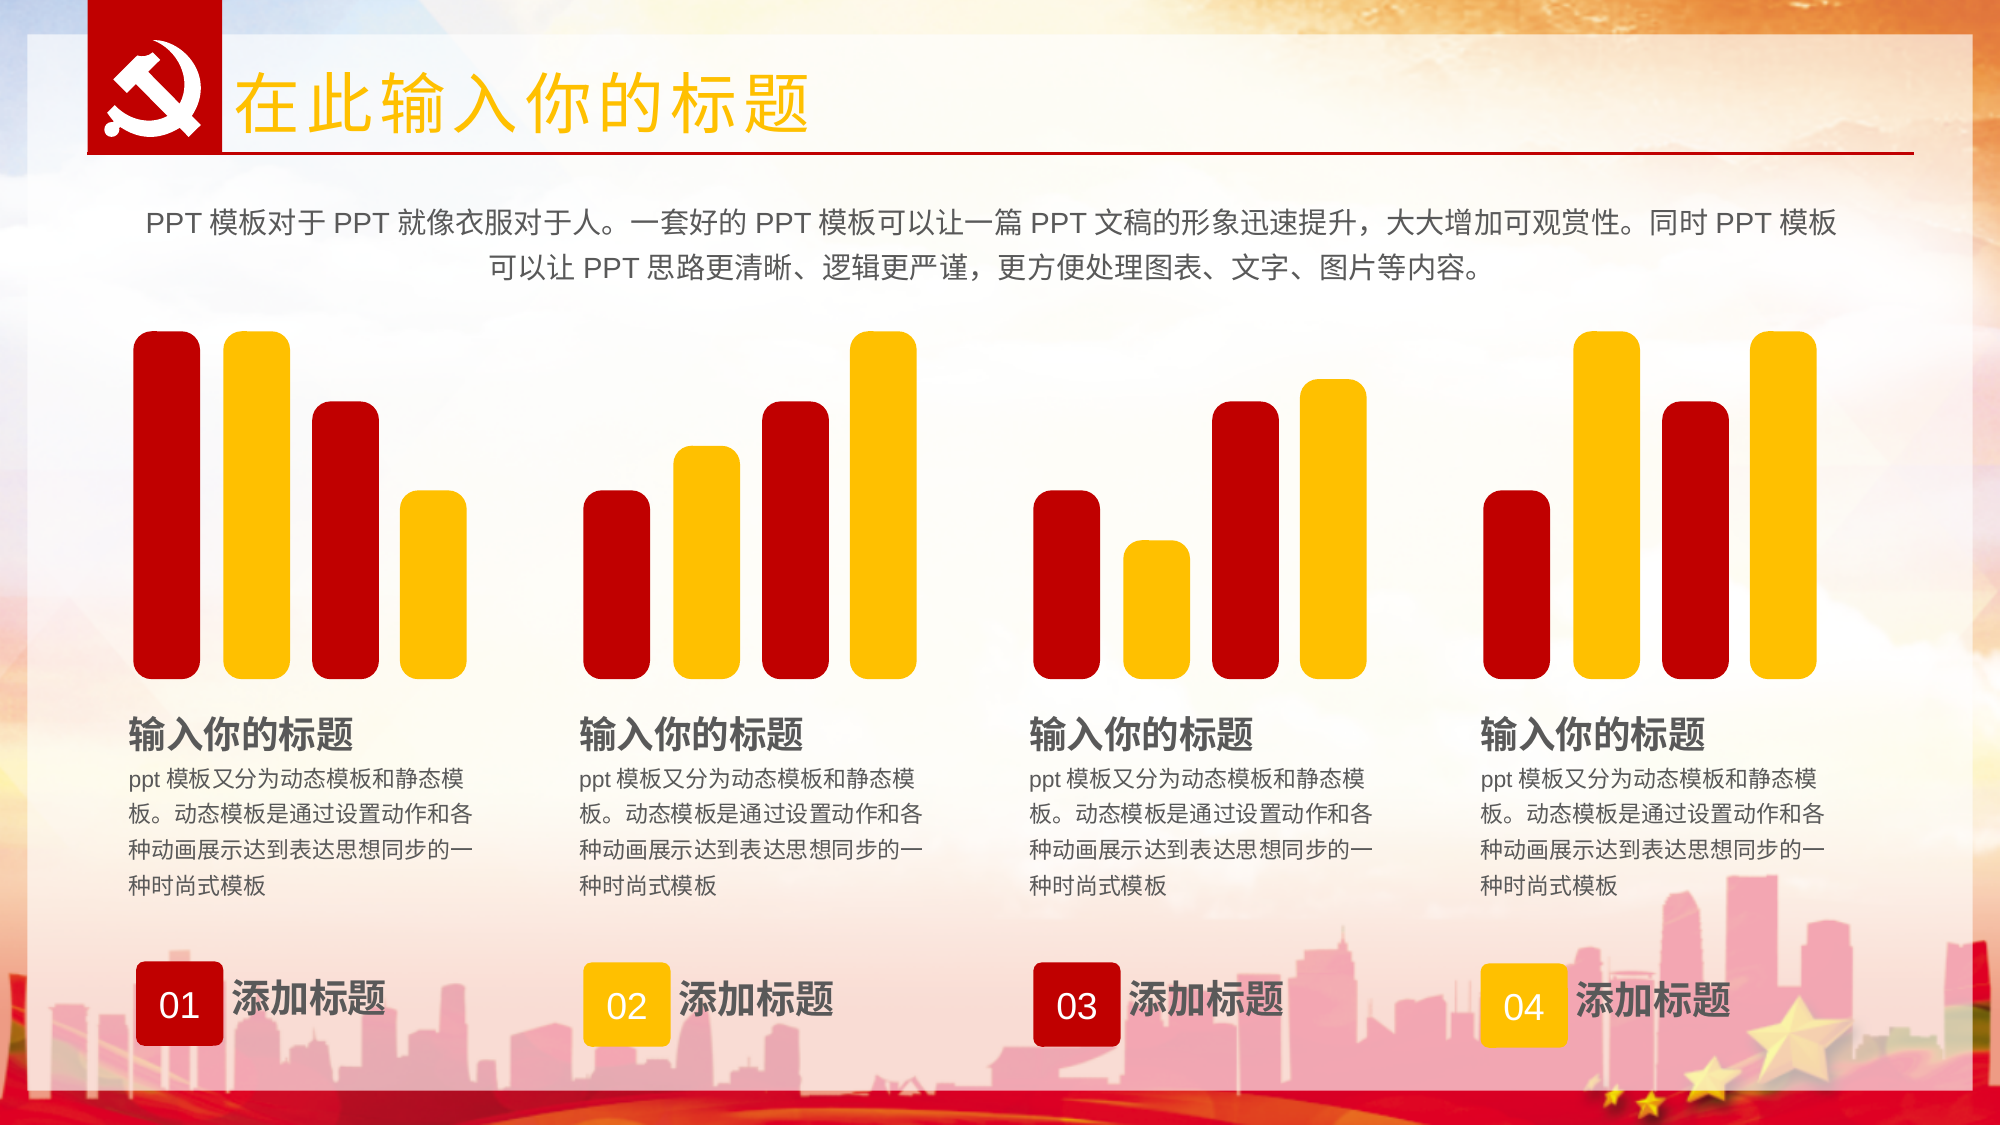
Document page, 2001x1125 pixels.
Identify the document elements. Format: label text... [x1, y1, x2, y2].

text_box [133, 331, 467, 680]
picture [0, 0, 2000, 1125]
text_box PPT模板对于PPT就像衣服对于人。一套好的PPT模板可以让一篇PPT文稿的形象迅速提升，大大增加可观赏性。同时PPT模板可以让PPT思路更清晰、逻辑更严谨，更方便处理图表、文字、图片等内容。 [133, 188, 1850, 290]
text_box 输入你的标题 ppt模板又分为动态模板和静态模板。动态模板是通过设置动作和各种动画展示达到表达思想同步的一种时尚式模板 [113, 690, 498, 907]
text_box 输入你的标题 ppt模板又分为动态模板和静态模板。动态模板是通过设置动作和各种动画展示达到表达思想同步的一种时尚式模板 [1465, 690, 1850, 907]
text_box 添加标题 [1569, 968, 1909, 1030]
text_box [1483, 331, 1817, 680]
text_box 添加标题 [224, 966, 565, 1028]
text_box 添加标题 [671, 967, 1012, 1029]
text_box 输入你的标题 ppt模板又分为动态模板和静态模板。动态模板是通过设置动作和各种动画展示达到表达思想同步的一种时尚式模板 [564, 690, 949, 907]
text_box 在此输入你的标题 [223, 56, 821, 147]
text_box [87, 0, 223, 154]
text_box 02 [582, 961, 672, 1048]
text_box 03 [1032, 961, 1122, 1048]
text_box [1033, 379, 1367, 680]
text_box 01 [135, 960, 225, 1047]
text_box 添加标题 [1121, 967, 1462, 1029]
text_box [583, 331, 917, 680]
text_box 输入你的标题 ppt模板又分为动态模板和静态模板。动态模板是通过设置动作和各种动画展示达到表达思想同步的一种时尚式模板 [1014, 690, 1399, 907]
text_box 04 [1479, 962, 1569, 1049]
